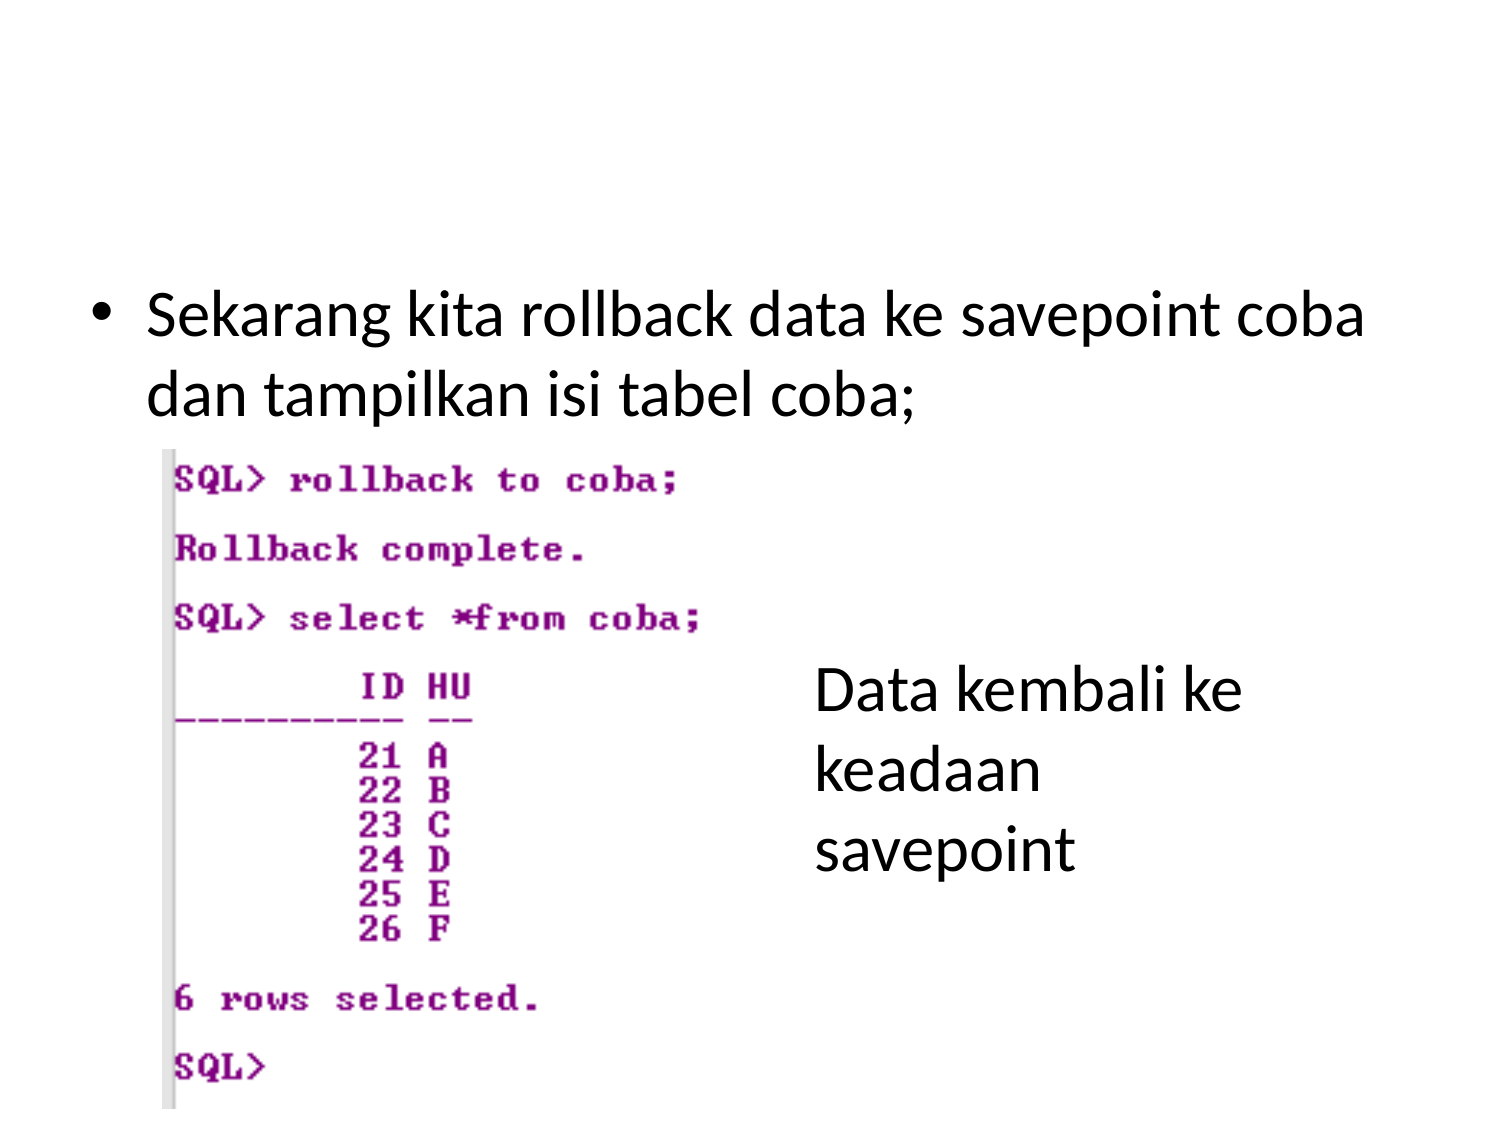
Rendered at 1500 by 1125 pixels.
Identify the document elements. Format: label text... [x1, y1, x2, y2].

list Sekarang kita rollback data ke savepoint coba dan tampilkan isi tabel coba; [75, 262, 1425, 1005]
picture [162, 449, 888, 1109]
text_box Data kembali ke keadaan savepoint [891, 637, 1325, 983]
